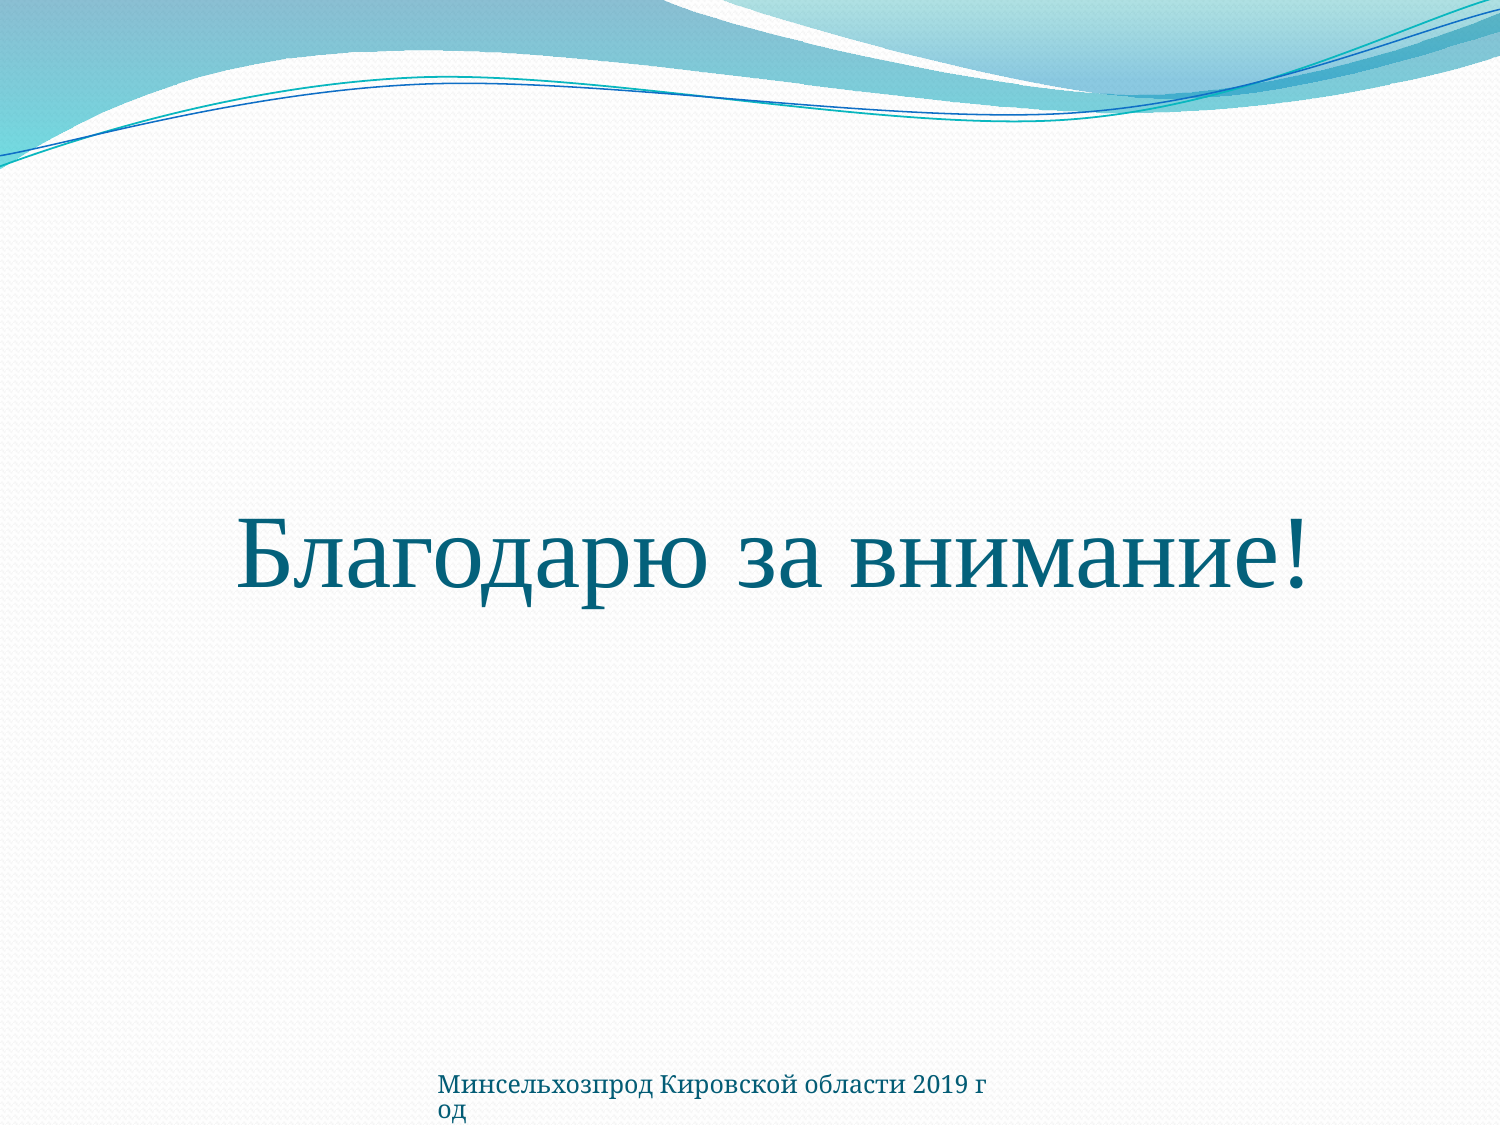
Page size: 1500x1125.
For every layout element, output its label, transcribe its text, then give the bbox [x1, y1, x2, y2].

footer Минсельхозпрод Кировской области 2019 год [437, 1042, 988, 1103]
title Благодарю за внимание! [100, 420, 1451, 609]
